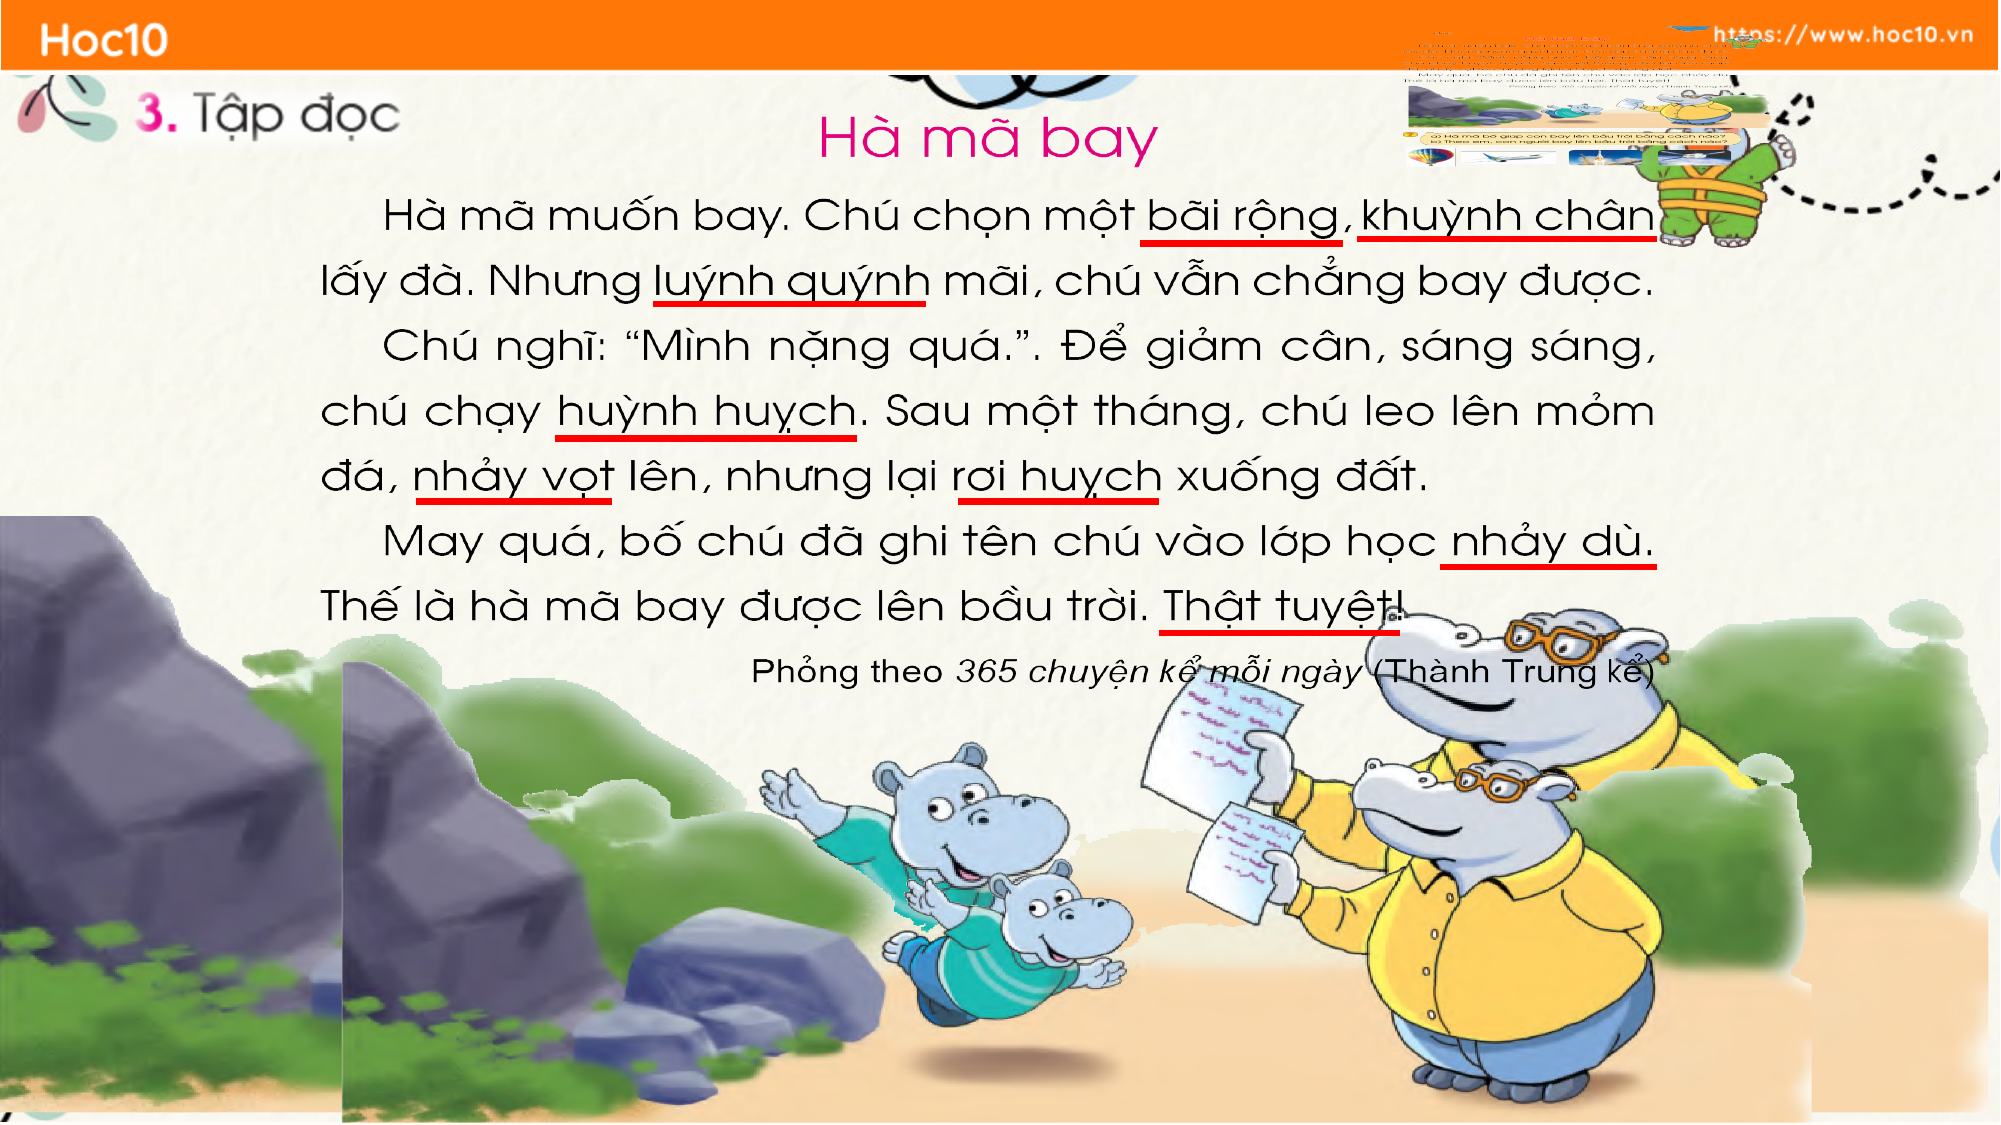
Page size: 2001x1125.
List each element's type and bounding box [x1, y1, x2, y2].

text_box [226, 26, 1812, 1123]
picture [0, 0, 2000, 1125]
